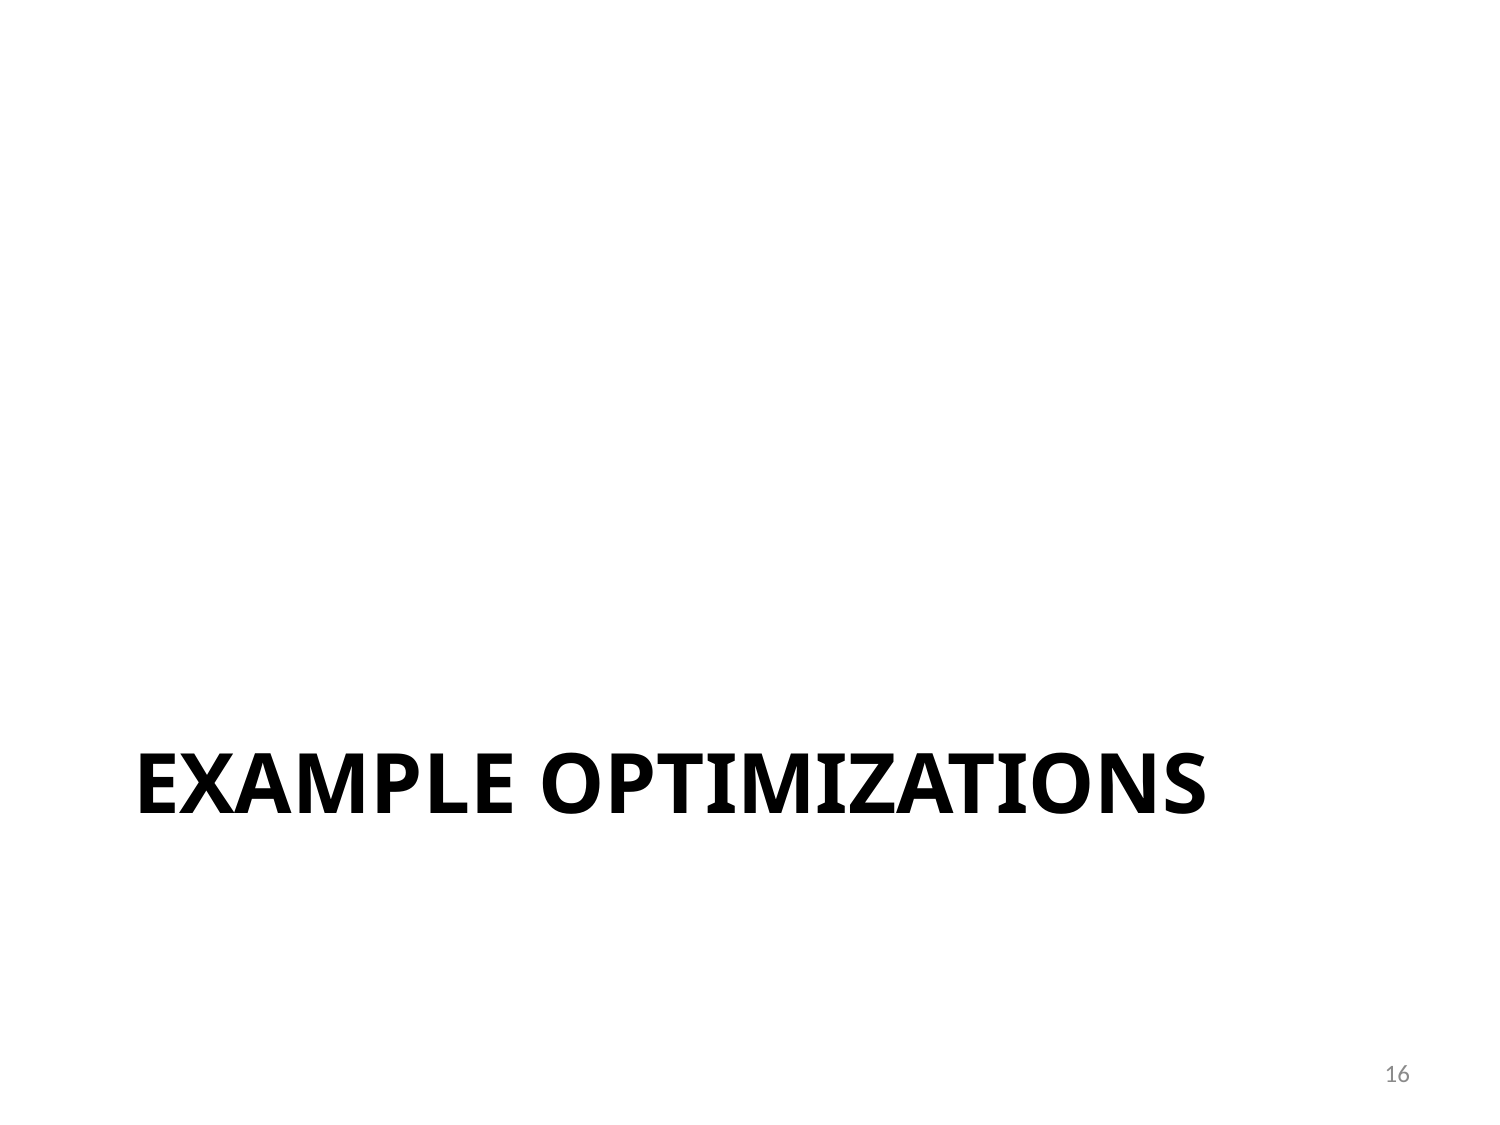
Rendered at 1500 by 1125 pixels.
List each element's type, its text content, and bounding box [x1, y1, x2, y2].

text_box 13 [1074, 1042, 1425, 1103]
title Example optimizations [118, 722, 1394, 947]
